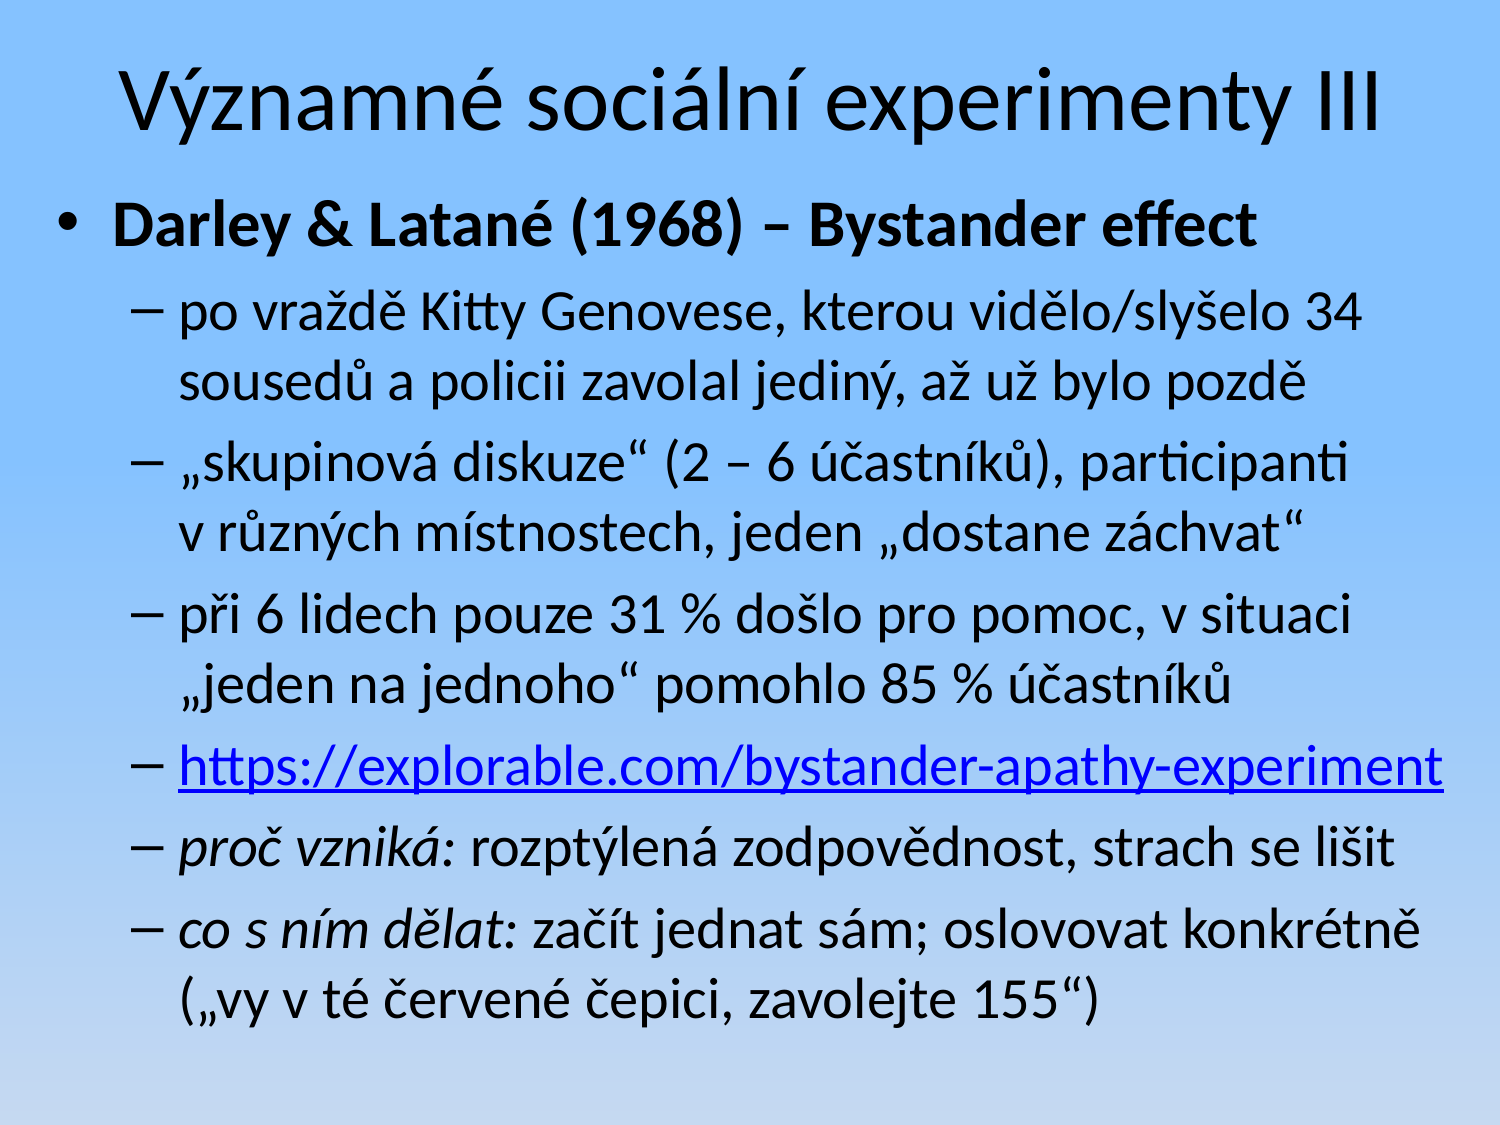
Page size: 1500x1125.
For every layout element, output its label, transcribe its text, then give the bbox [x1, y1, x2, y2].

title Významné sociální experimenty III [76, 0, 1427, 172]
list Darley & Latané (1968) – Bystander effect po vraždě Kitty Genovese, kterou vidělo/slyšelo 34 sousedů a policii zavolal jediný, až už bylo pozdě „skupinová diskuze“ (2 – 6 účastníků), participanti v různých místnostech, jeden „dostane záchvat“ při 6 lidech pouze 31 % došlo pro pomoc, v situaci „jeden na jednoho“ pomohlo 85 % účastníků https://explorable.com/bystander-apathy-experiment proč vzniká: rozptýlená zodpovědnost, strach se lišit co s ním dělat: začít jednat sám; oslovovat konkrétně („vy v té červené čepici, zavolejte 155“) [41, 172, 1500, 1005]
